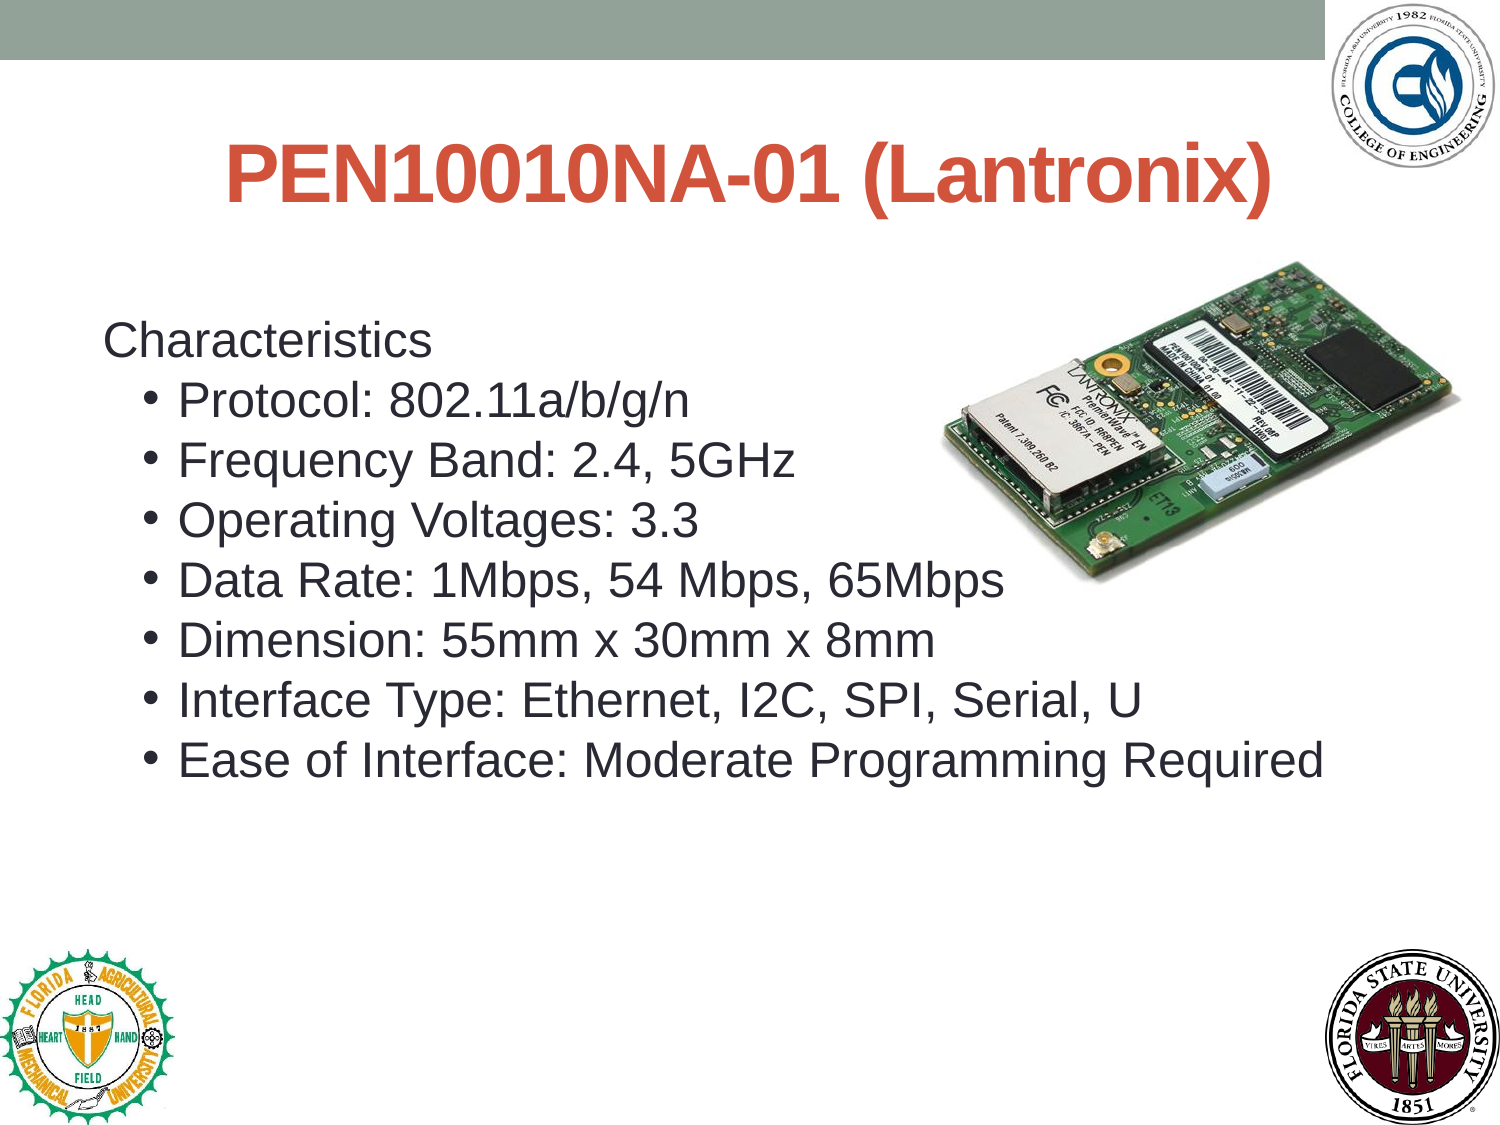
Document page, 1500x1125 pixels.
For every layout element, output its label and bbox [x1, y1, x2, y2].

text_box [0, 0, 1500, 1125]
